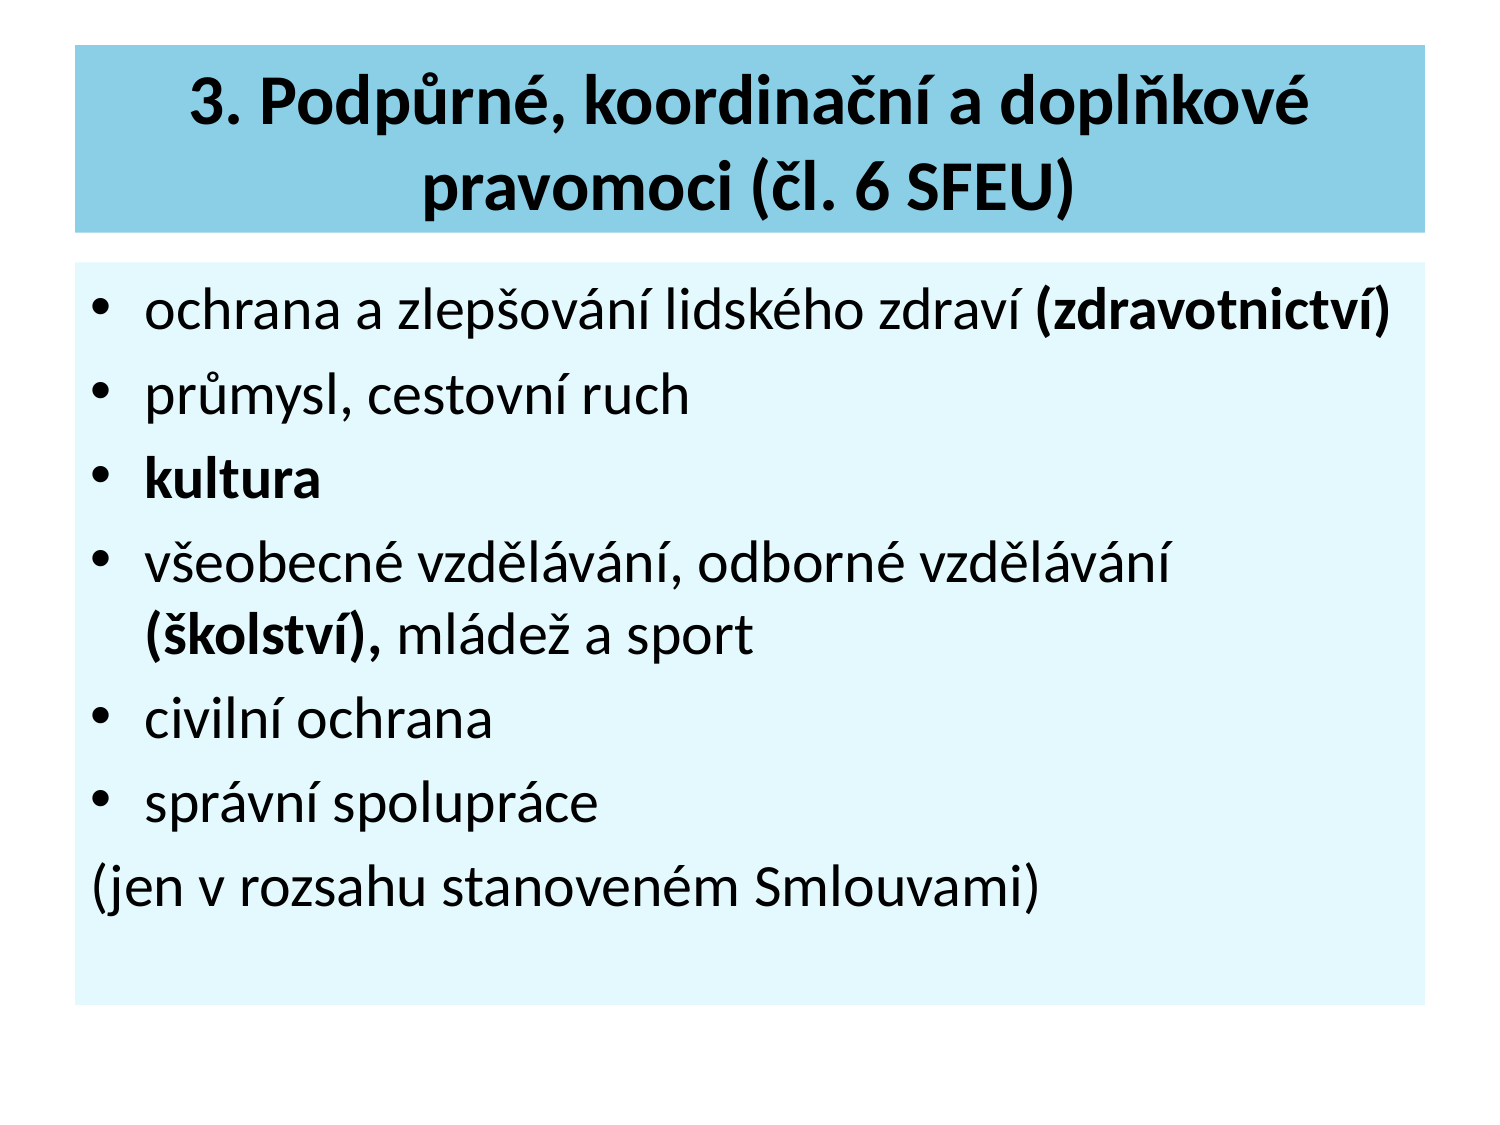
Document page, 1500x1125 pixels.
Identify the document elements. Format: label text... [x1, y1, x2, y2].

list ochrana a zlepšování lidského zdraví (zdravotnictví) průmysl, cestovní ruch kultura všeobecné vzdělávání, odborné vzdělávání (školství), mládež a sport civilní ochrana správní spolupráce (jen v rozsahu stanoveném Smlouvami) [75, 262, 1425, 1005]
title 3. Podpůrné, koordinační a doplňkové pravomoci (čl. 6 SFEU) [75, 45, 1425, 233]
